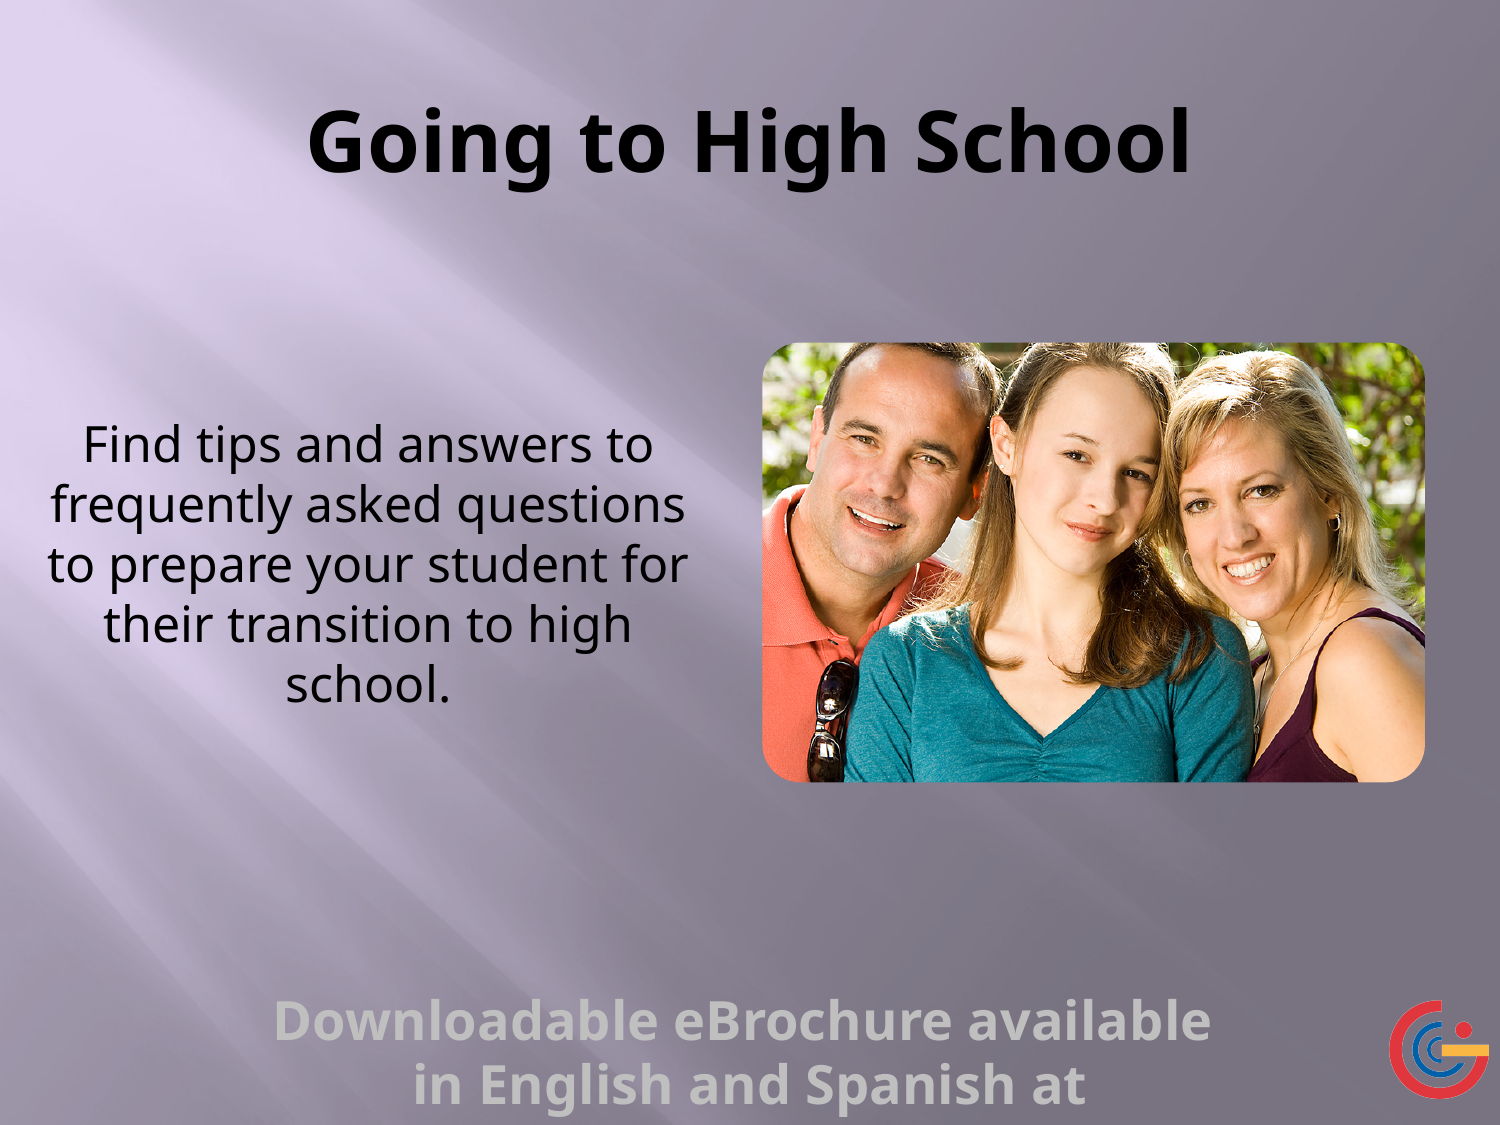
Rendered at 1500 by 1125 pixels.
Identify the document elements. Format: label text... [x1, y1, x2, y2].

picture [1389, 974, 1489, 1125]
list Find tips and answers to frequently asked questions to prepare your student for their transition to high school. [12, 331, 725, 794]
title Going to High School [75, 45, 1425, 233]
text_box Downloadable eBrochure available in English and Spanish at www.gcic.peachnet.edu [74, 978, 1425, 1125]
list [762, 342, 1426, 783]
